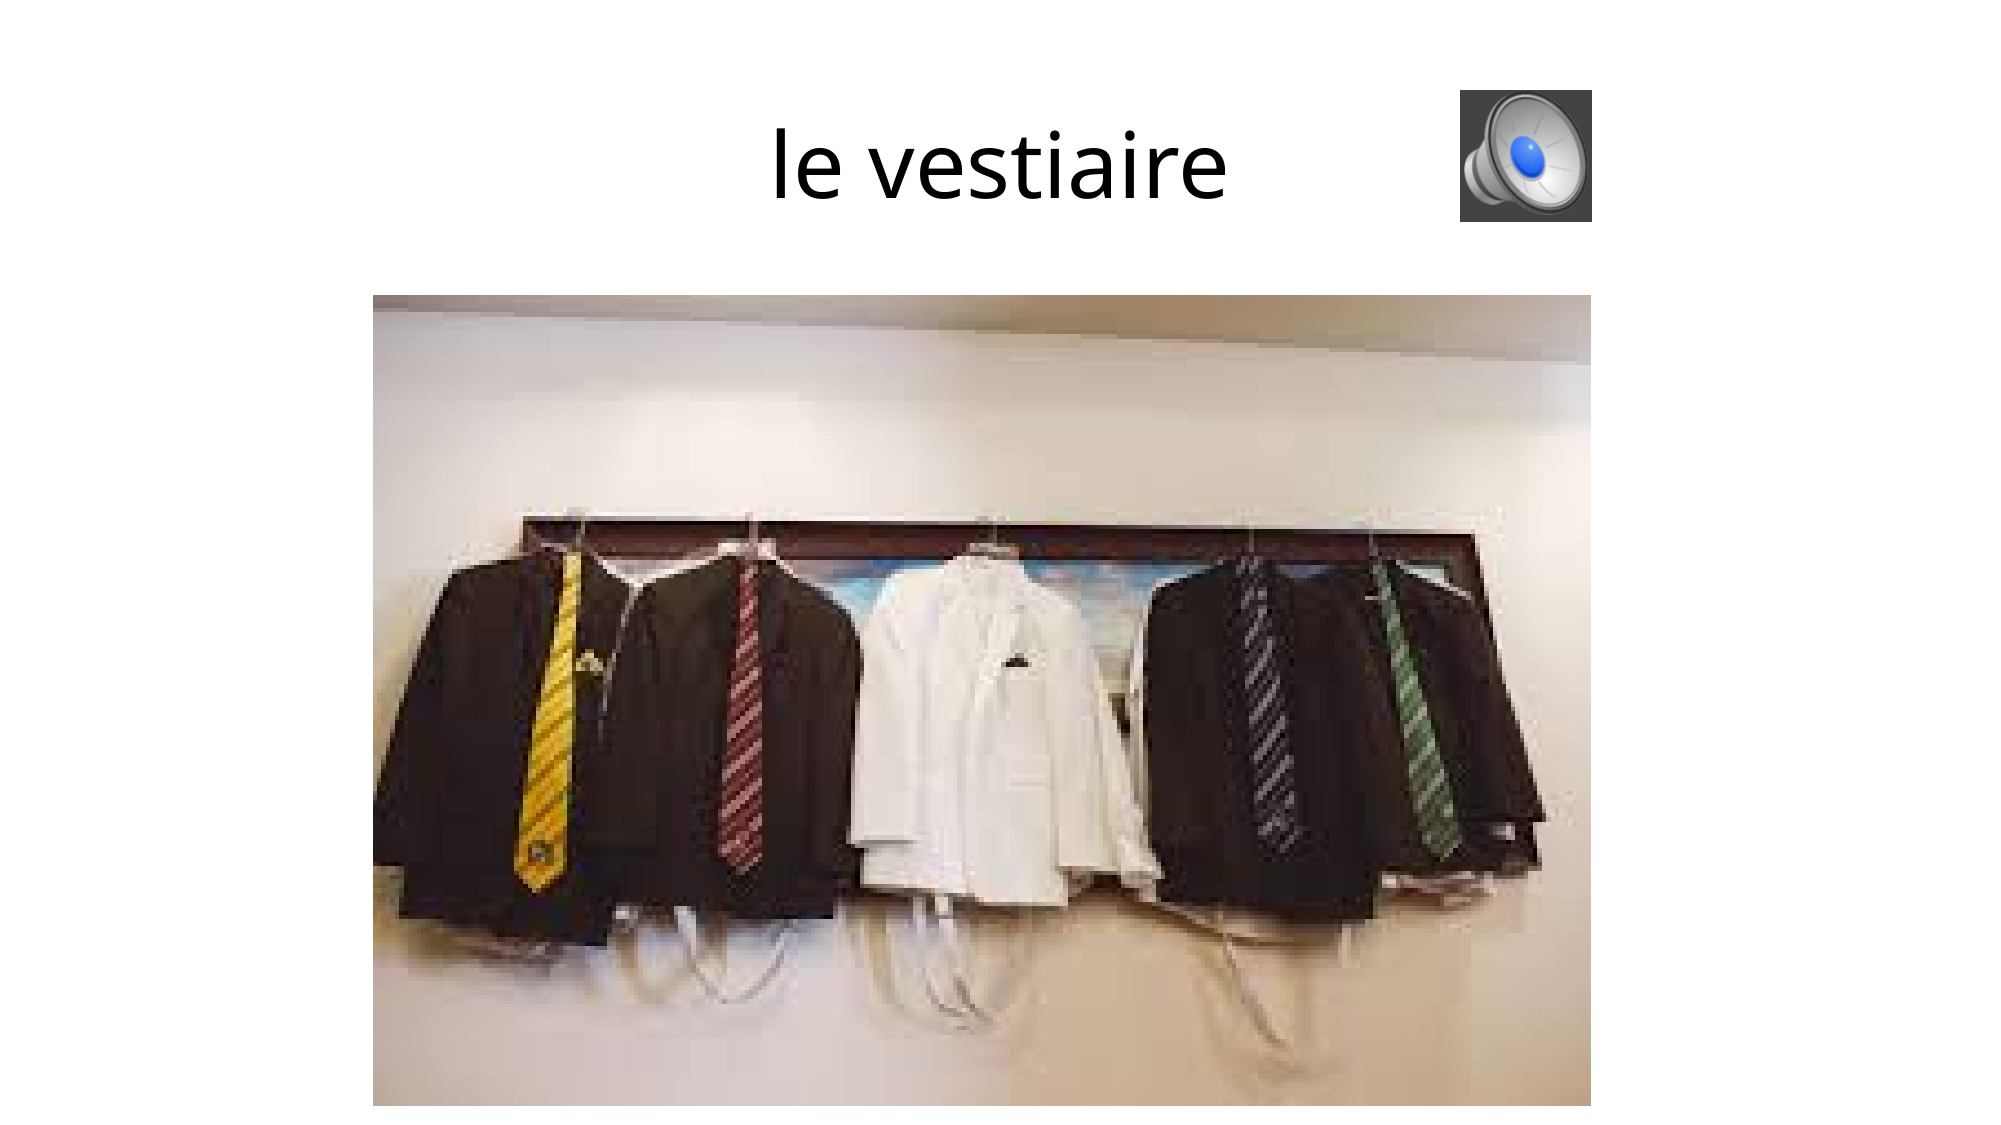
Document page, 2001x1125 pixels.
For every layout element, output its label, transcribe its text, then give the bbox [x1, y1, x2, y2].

picture [1459, 89, 1593, 223]
title le vestiaire [137, 59, 1863, 278]
picture [373, 295, 1591, 1106]
